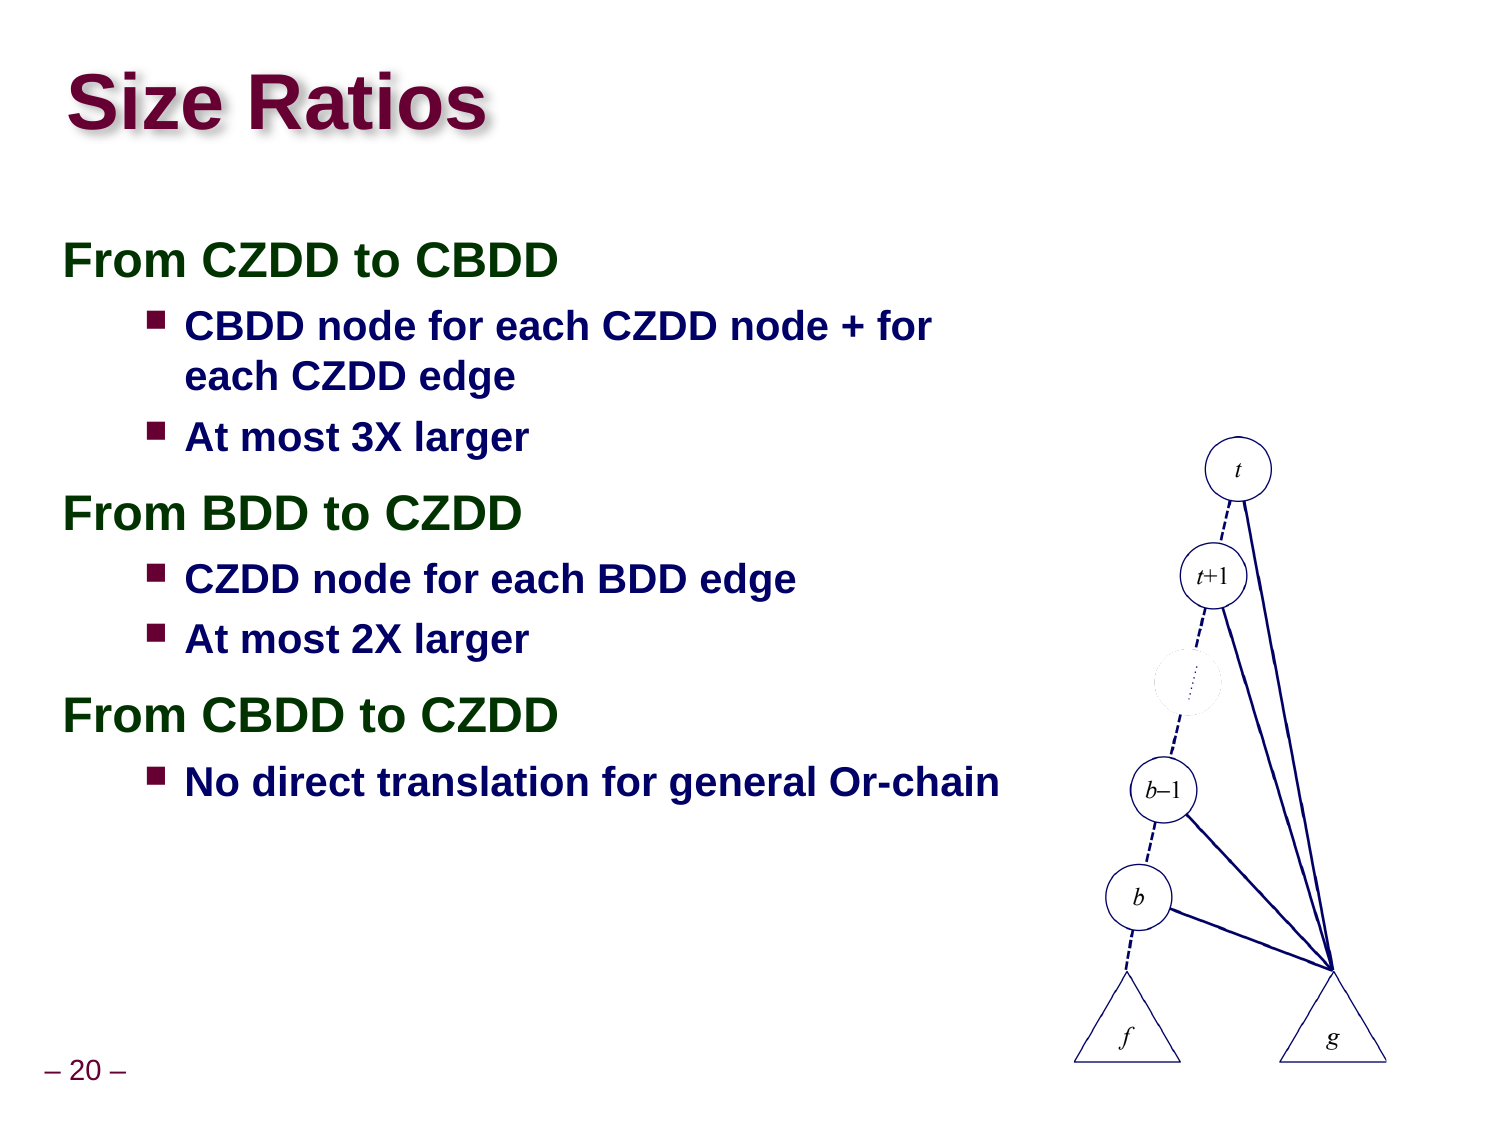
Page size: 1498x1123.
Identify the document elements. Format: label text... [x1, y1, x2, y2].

picture [1073, 436, 1387, 1064]
title Size Ratios [66, 40, 1495, 169]
list From CZDD to CBDD CBDD node for each CZDD node + for each CZDD edge At most 3X larger From BDD to CZDD CZDD node for each BDD edge At most 2X larger From CBDD to CZDD No direct translation for general Or-chain [47, 224, 1037, 1056]
